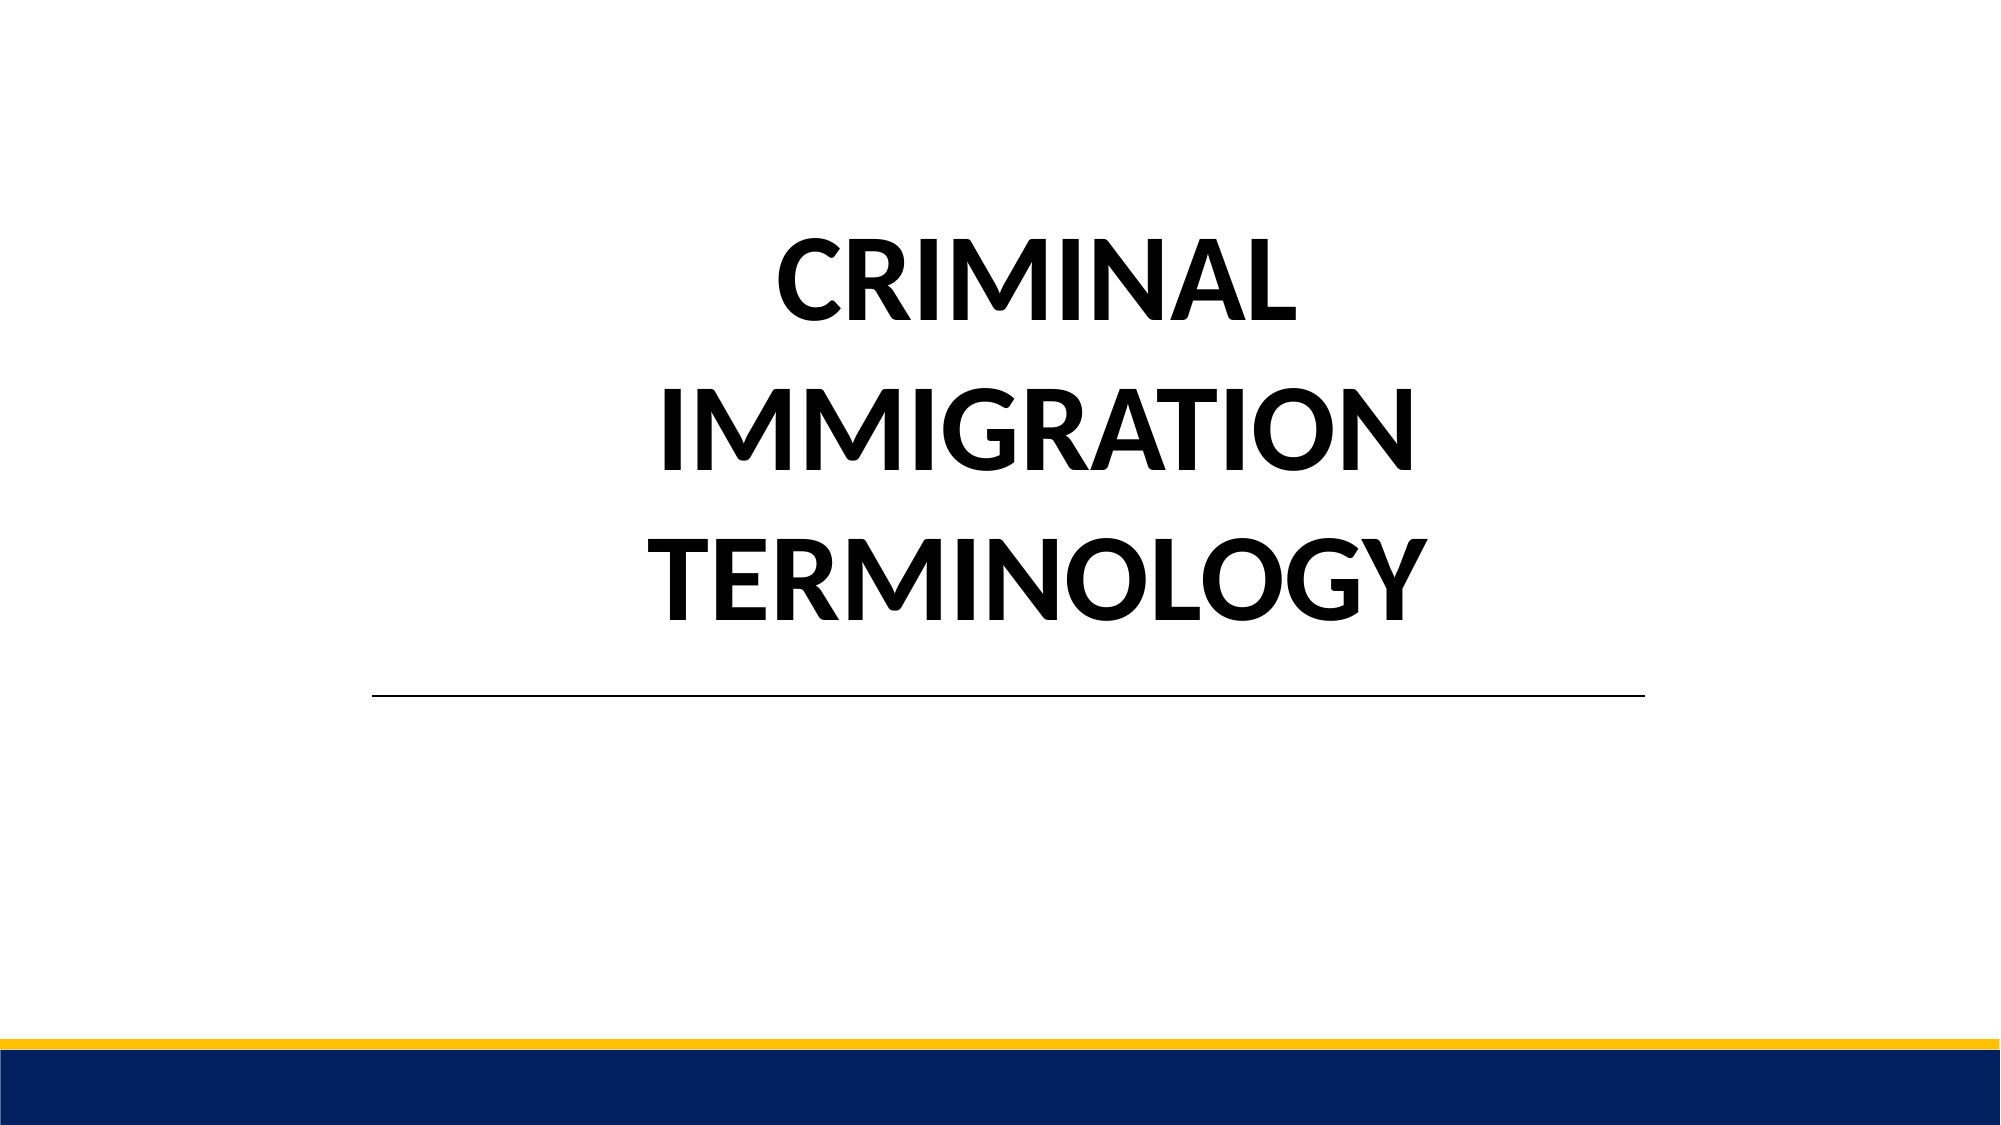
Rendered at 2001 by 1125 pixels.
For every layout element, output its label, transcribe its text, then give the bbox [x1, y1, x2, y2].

text_box CRIMINAL IMMIGRATION TERMINOLOGY [537, 188, 1538, 654]
